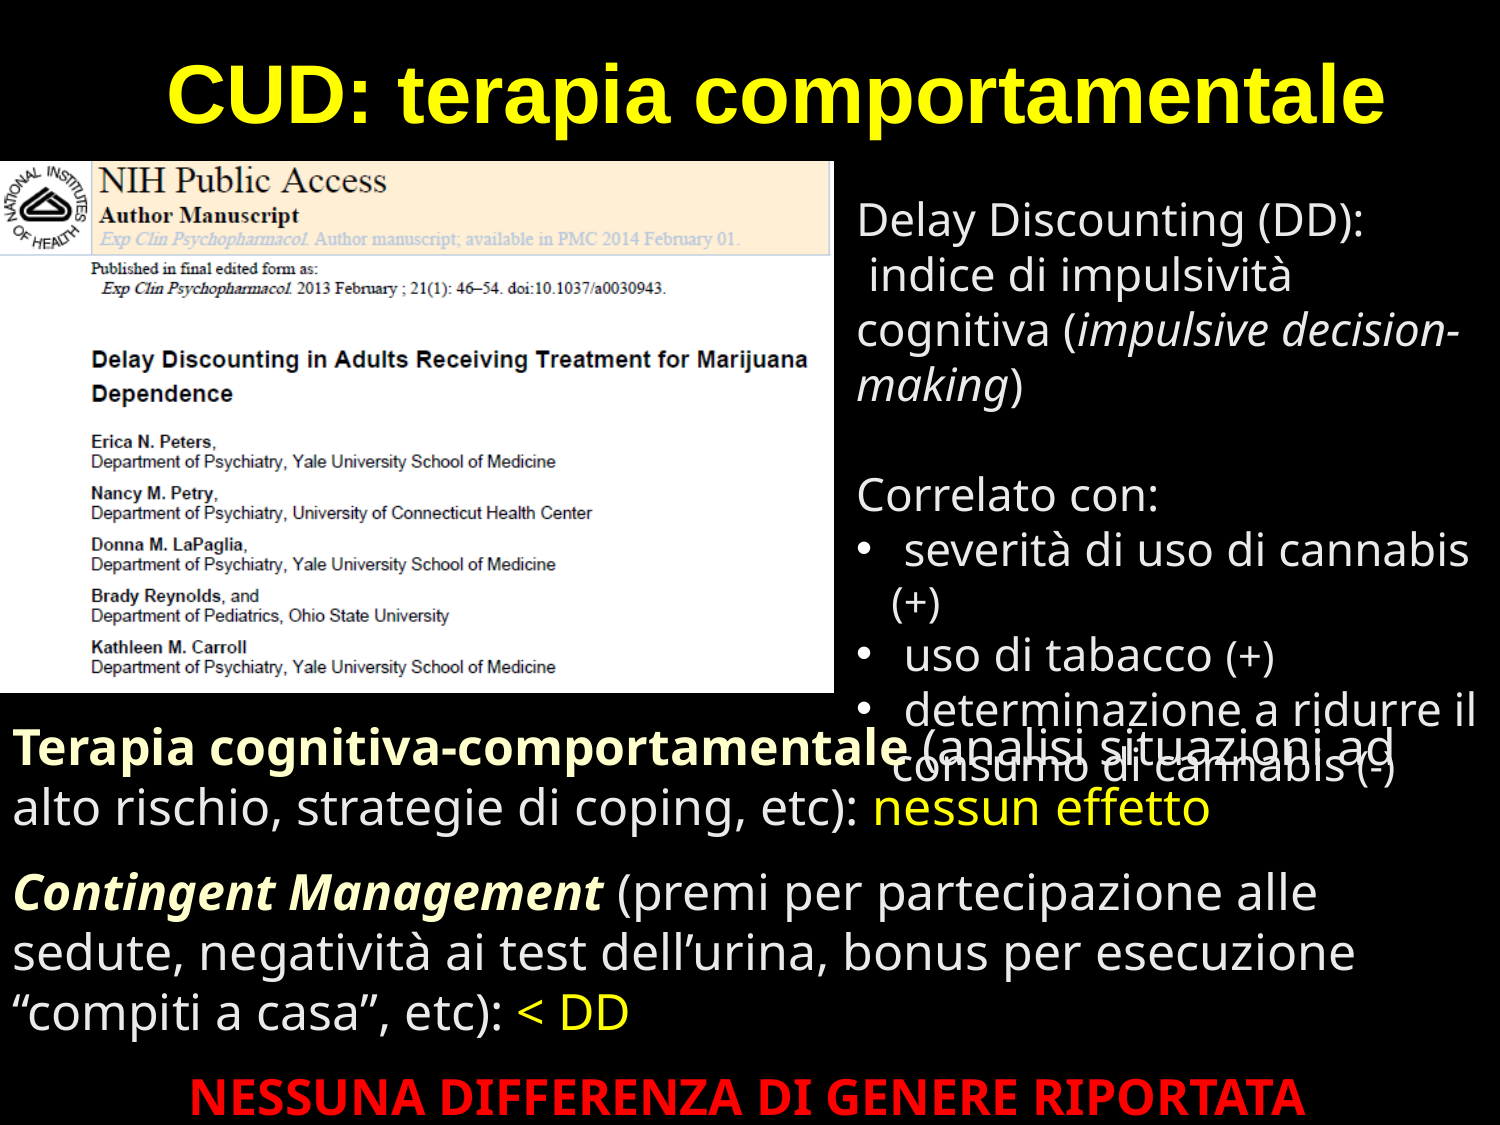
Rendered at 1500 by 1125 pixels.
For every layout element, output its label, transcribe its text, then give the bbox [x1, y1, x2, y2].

picture [0, 161, 834, 694]
text_box CUD: terapia comportamentale [53, 32, 1500, 148]
text_box Delay Discounting (DD): indice di impulsività cognitiva (impulsive decision-making) Correlato con: severità di uso di cannabis (+) uso di tabacco (+) determinazione a ridurre il consumo di cannabis (-) [841, 183, 1500, 798]
text_box Terapia cognitiva-comportamentale (analisi situazioni ad alto rischio, strategie di coping, etc): nessun effetto Contingent Management (premi per partecipazione alle sedute, negatività ai test dell’urina, bonus per esecuzione “compiti a casa”, etc): < DD NESSUNA DIFFERENZA DI GENERE RIPORTATA [0, 707, 1498, 1125]
